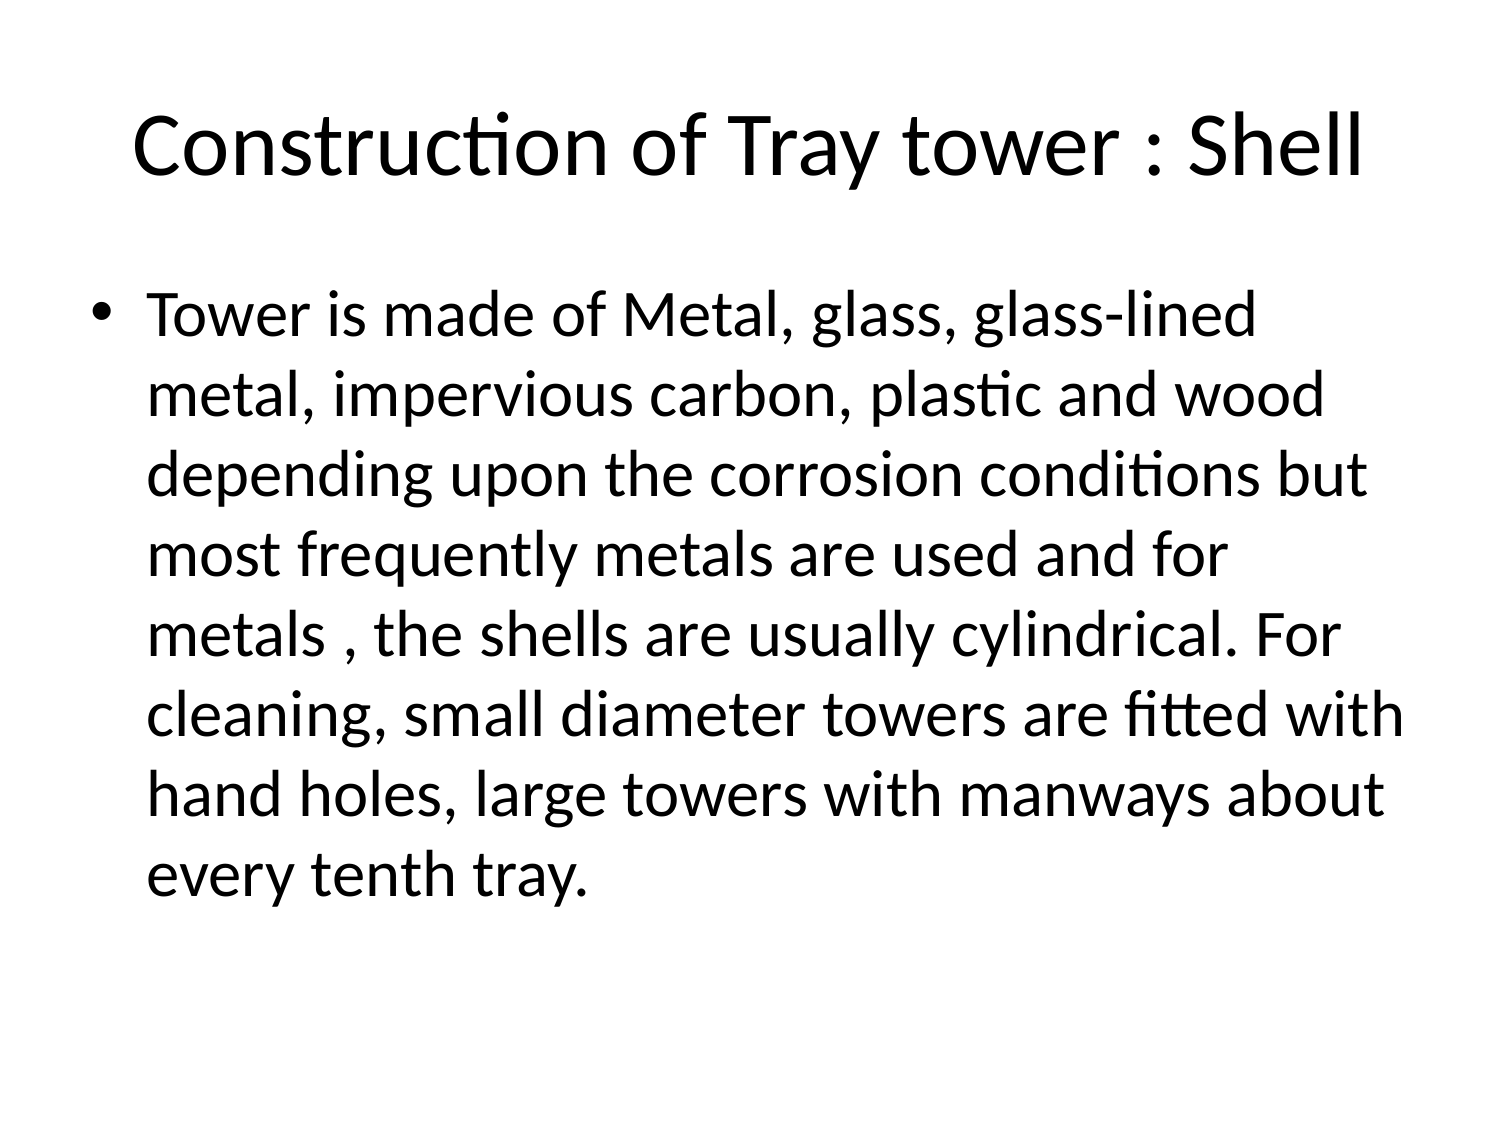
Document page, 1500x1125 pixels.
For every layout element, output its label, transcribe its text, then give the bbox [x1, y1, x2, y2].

title Construction of Tray tower : Shell [75, 45, 1425, 233]
list Tower is made of Metal, glass, glass-lined metal, impervious carbon, plastic and wood depending upon the corrosion conditions but most frequently metals are used and for metals , the shells are usually cylindrical. For cleaning, small diameter towers are fitted with hand holes, large towers with manways about every tenth tray. [75, 262, 1425, 1005]
